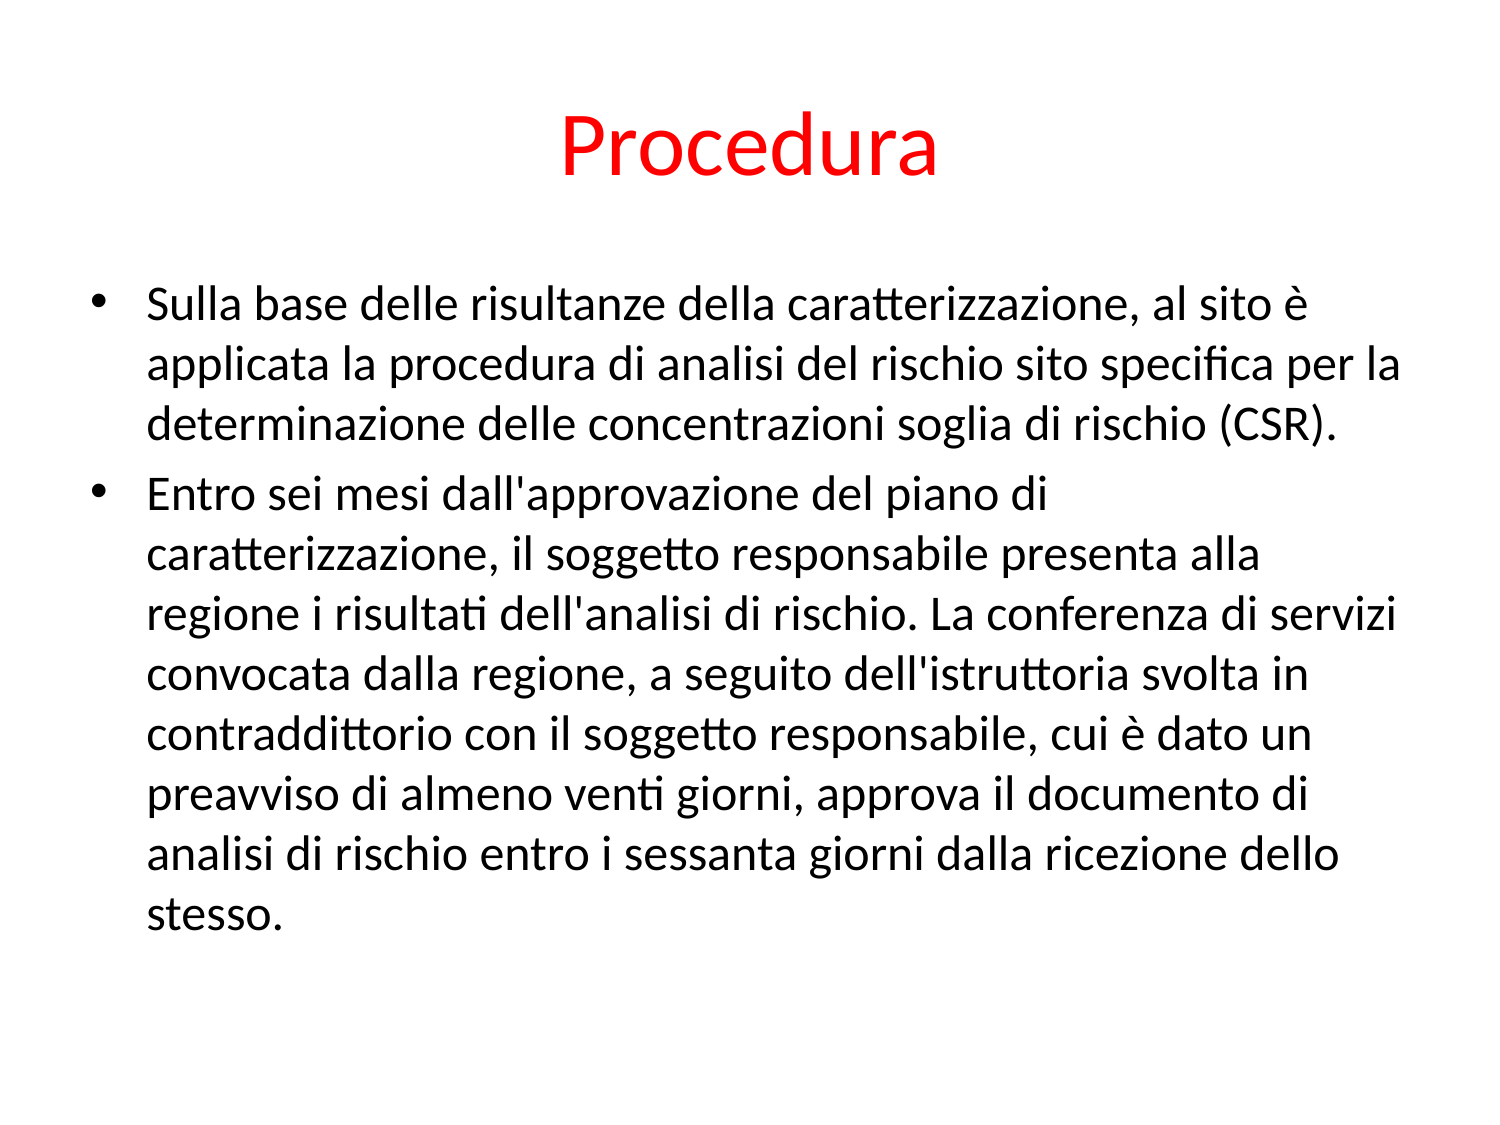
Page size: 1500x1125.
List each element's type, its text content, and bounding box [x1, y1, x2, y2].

title Procedura [74, 44, 1426, 233]
list Sulla base delle risultanze della caratterizzazione, al sito è applicata la procedura di analisi del rischio sito specifica per la determinazione delle concentrazioni soglia di rischio (CSR). Entro sei mesi dall'approvazione del piano di caratterizzazione, il soggetto responsabile presenta alla regione i risultati dell'analisi di rischio. La conferenza di servizi convocata dalla regione, a seguito dell'istruttoria svolta in contraddittorio con il soggetto responsabile, cui è dato un preavviso di almeno venti giorni, approva il documento di analisi di rischio entro i sessanta giorni dalla ricezione dello stesso. [74, 262, 1426, 1006]
